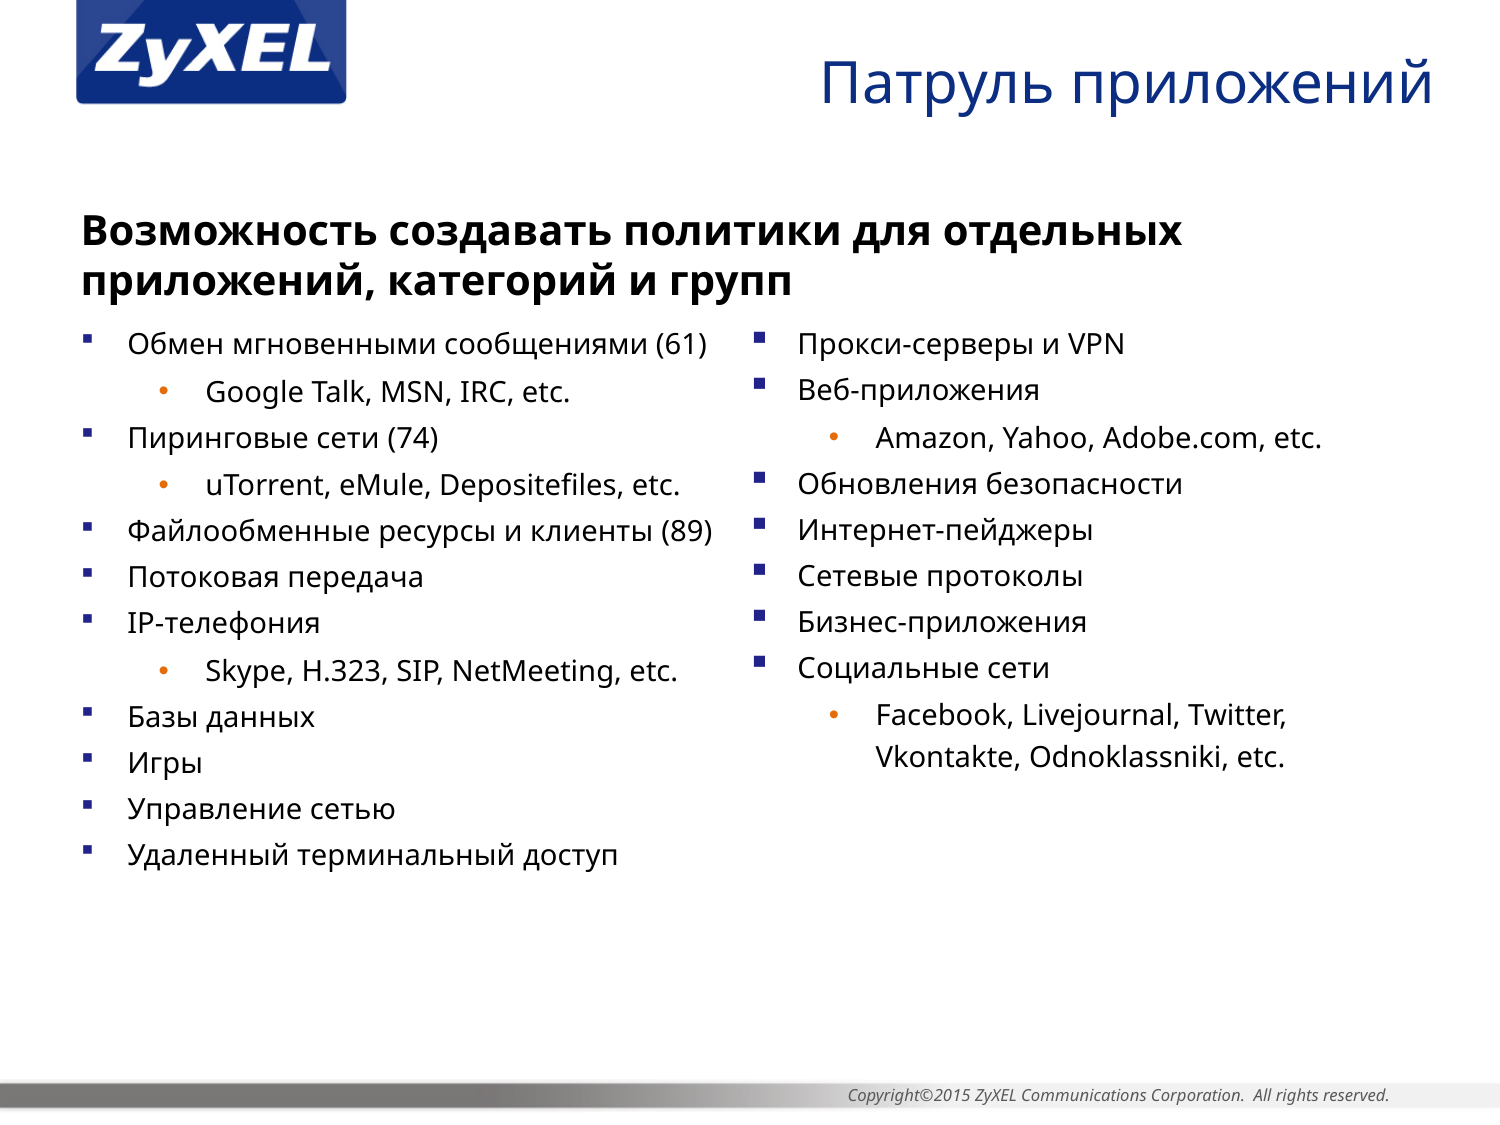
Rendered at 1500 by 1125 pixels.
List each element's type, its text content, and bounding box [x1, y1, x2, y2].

text_box Обмен мгновенными сообщениями (61) Google Talk, MSN, IRC, etc. Пиринговые сети (74) uTorrent, eMule, Depositefiles, etc. Файлообменные ресурсы и клиенты (89) Потоковая передача IP-телефония Skype, H.323, SIP, NetMeeting, etc. Базы данных Игры Управление сетью Удаленный терминальный доступ Прокси-серверы и VPN Веб-приложения Amazon, Yahoo, Adobe.com, etc. Обновления безопасности Интернет-пейджеры Сетевые протоколы Бизнес-приложения Социальные сети Facebook, Livejournal, Twitter, Vkontakte, Odnoklassniki, etc. [65, 312, 1436, 906]
picture [0, 0, 1500, 1125]
text_box Патруль приложений [389, 17, 1450, 143]
text_box Возможность создавать политики для отдельных приложений, категорий и групп [65, 196, 1496, 311]
